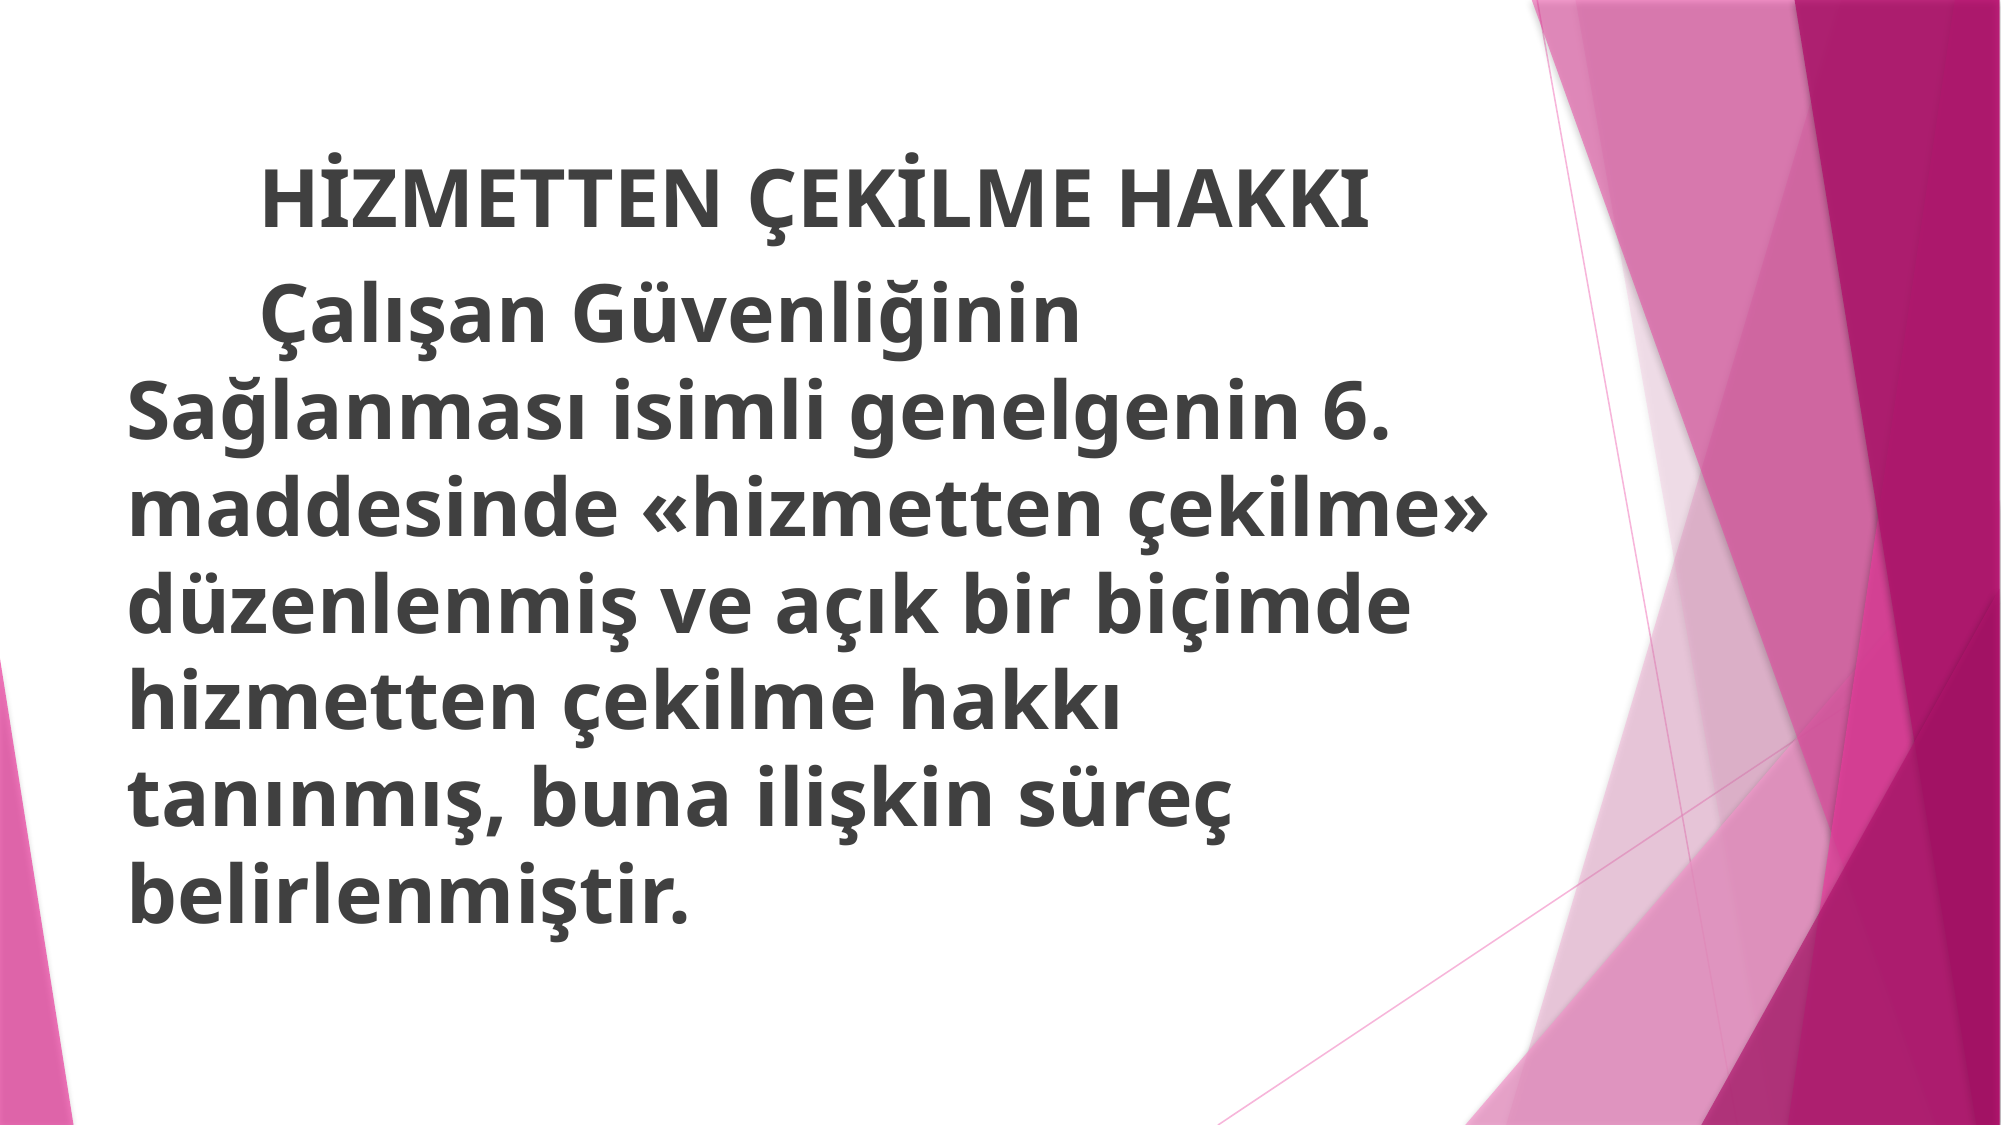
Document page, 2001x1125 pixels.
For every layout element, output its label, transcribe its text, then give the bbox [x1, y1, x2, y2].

list HİZMETTEN ÇEKİLME HAKKI Çalışan Güvenliğinin Sağlanması isimli genelgenin 6. maddesinde «hizmetten çekilme» düzenlenmiş ve açık bir biçimde hizmetten çekilme hakkı tanınmış, buna ilişkin süreç belirlenmiştir. [111, 139, 1522, 992]
